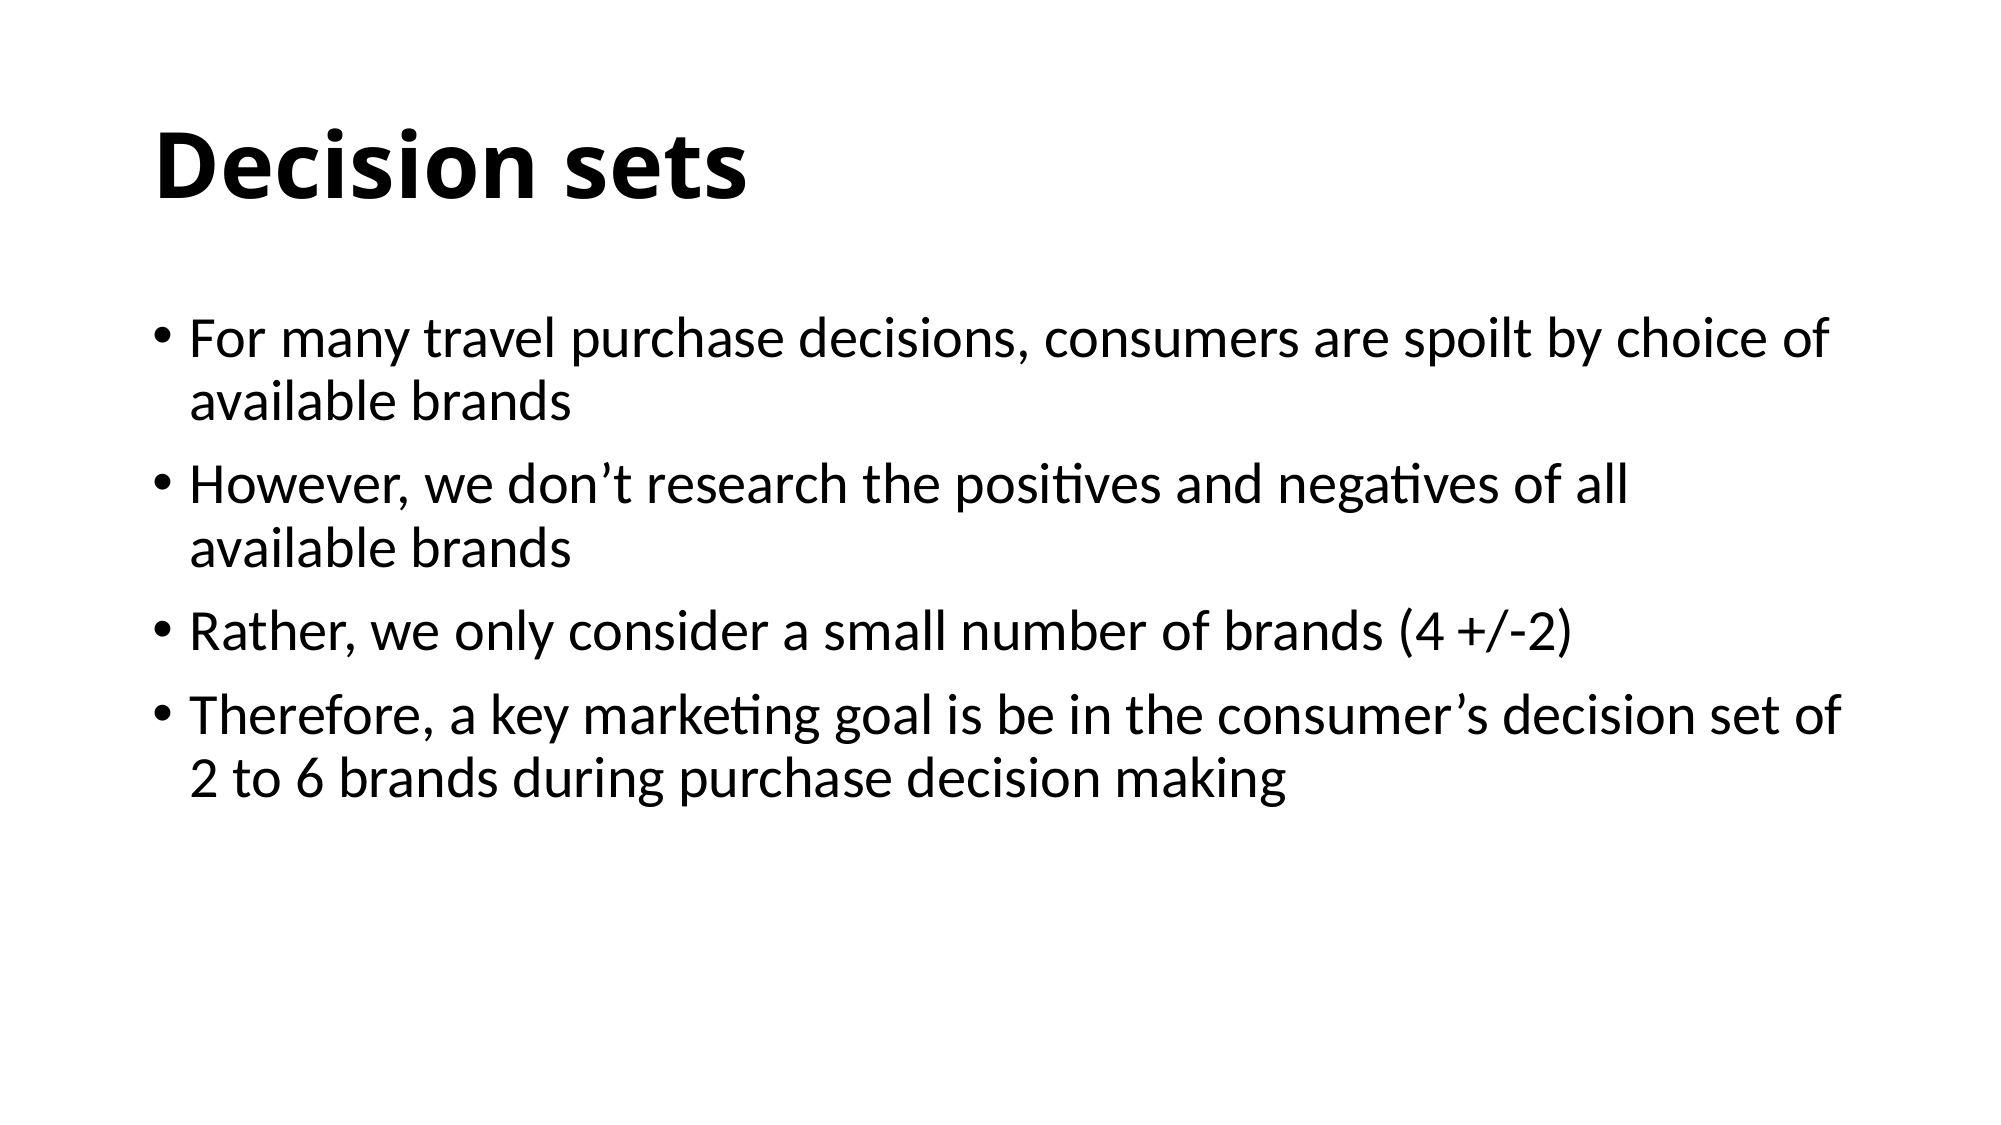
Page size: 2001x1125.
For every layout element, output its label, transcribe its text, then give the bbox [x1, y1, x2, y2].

list For many travel purchase decisions, consumers are spoilt by choice of available brands However, we don’t research the positives and negatives of all available brands Rather, we only consider a small number of brands (4 +/-2) Therefore, a key marketing goal is be in the consumer’s decision set of 2 to 6 brands during purchase decision making [137, 299, 1863, 1014]
title Decision sets [137, 59, 1863, 278]
